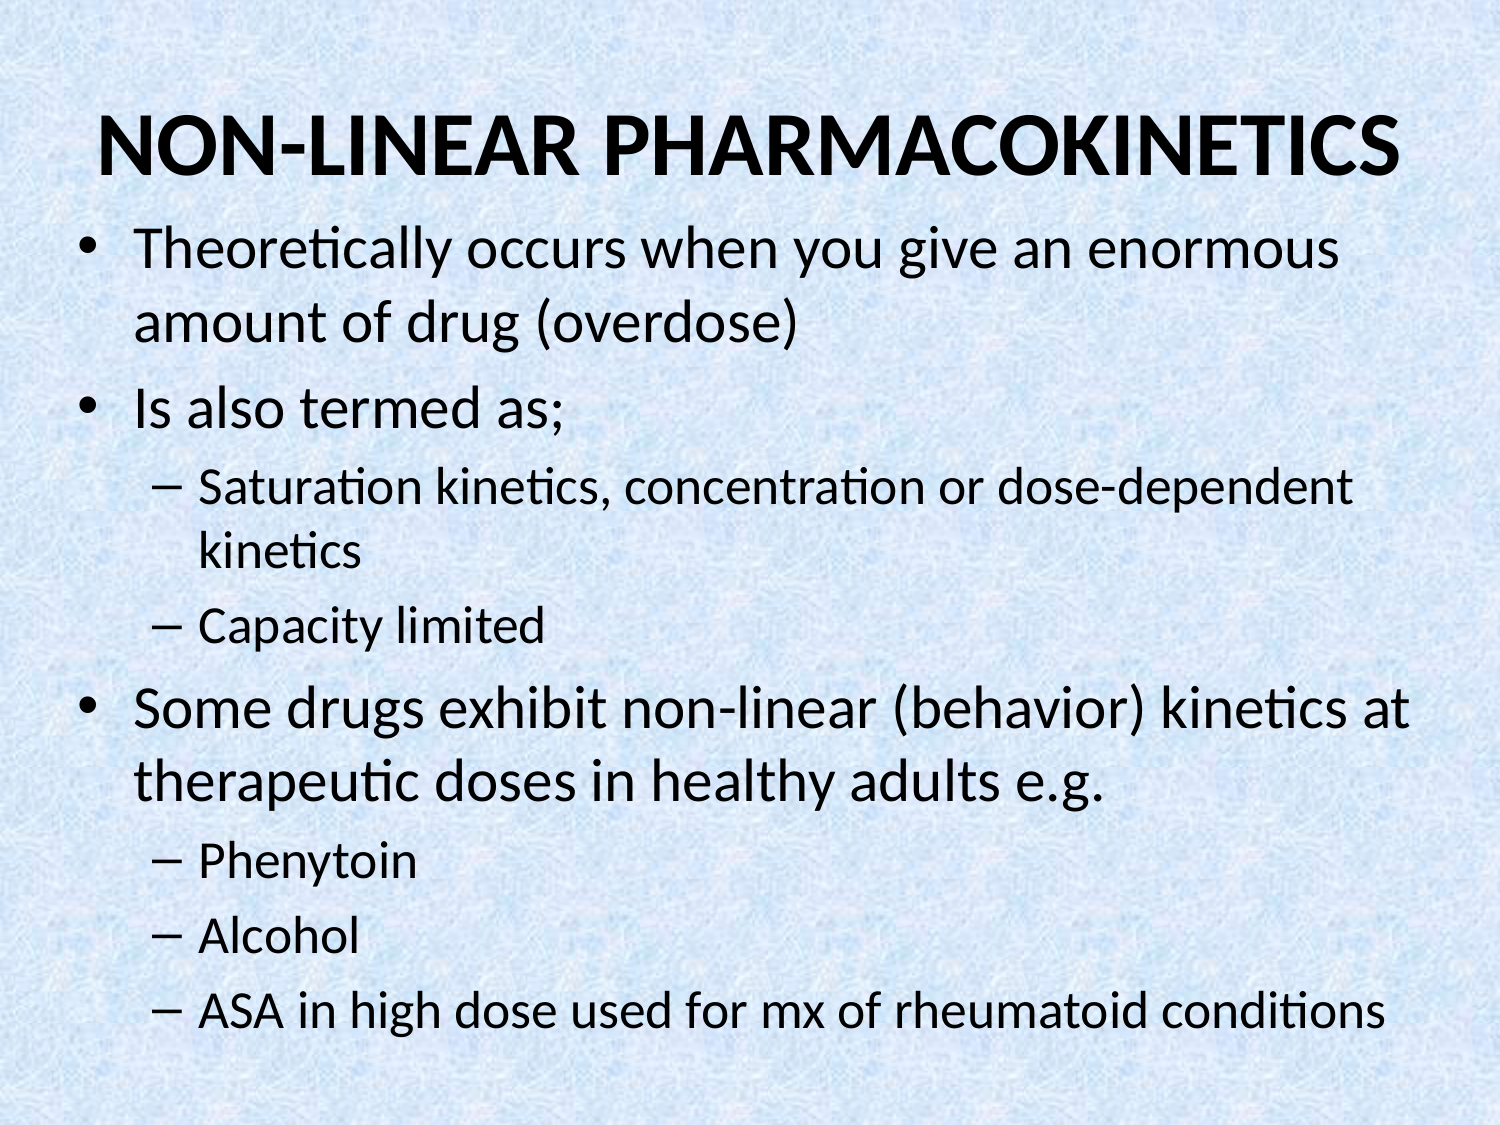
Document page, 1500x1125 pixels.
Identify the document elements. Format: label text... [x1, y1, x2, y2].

list Theoretically occurs when you give an enormous amount of drug (overdose) Is also termed as; Saturation kinetics, concentration or dose-dependent kinetics Capacity limited Some drugs exhibit non-linear (behavior) kinetics at therapeutic doses in healthy adults e.g. Phenytoin Alcohol ASA in high dose used for mx of rheumatoid conditions [62, 200, 1438, 1063]
title NON-LINEAR PHARMACOKINETICS [75, 45, 1425, 200]
picture [0, 0, 1500, 1125]
